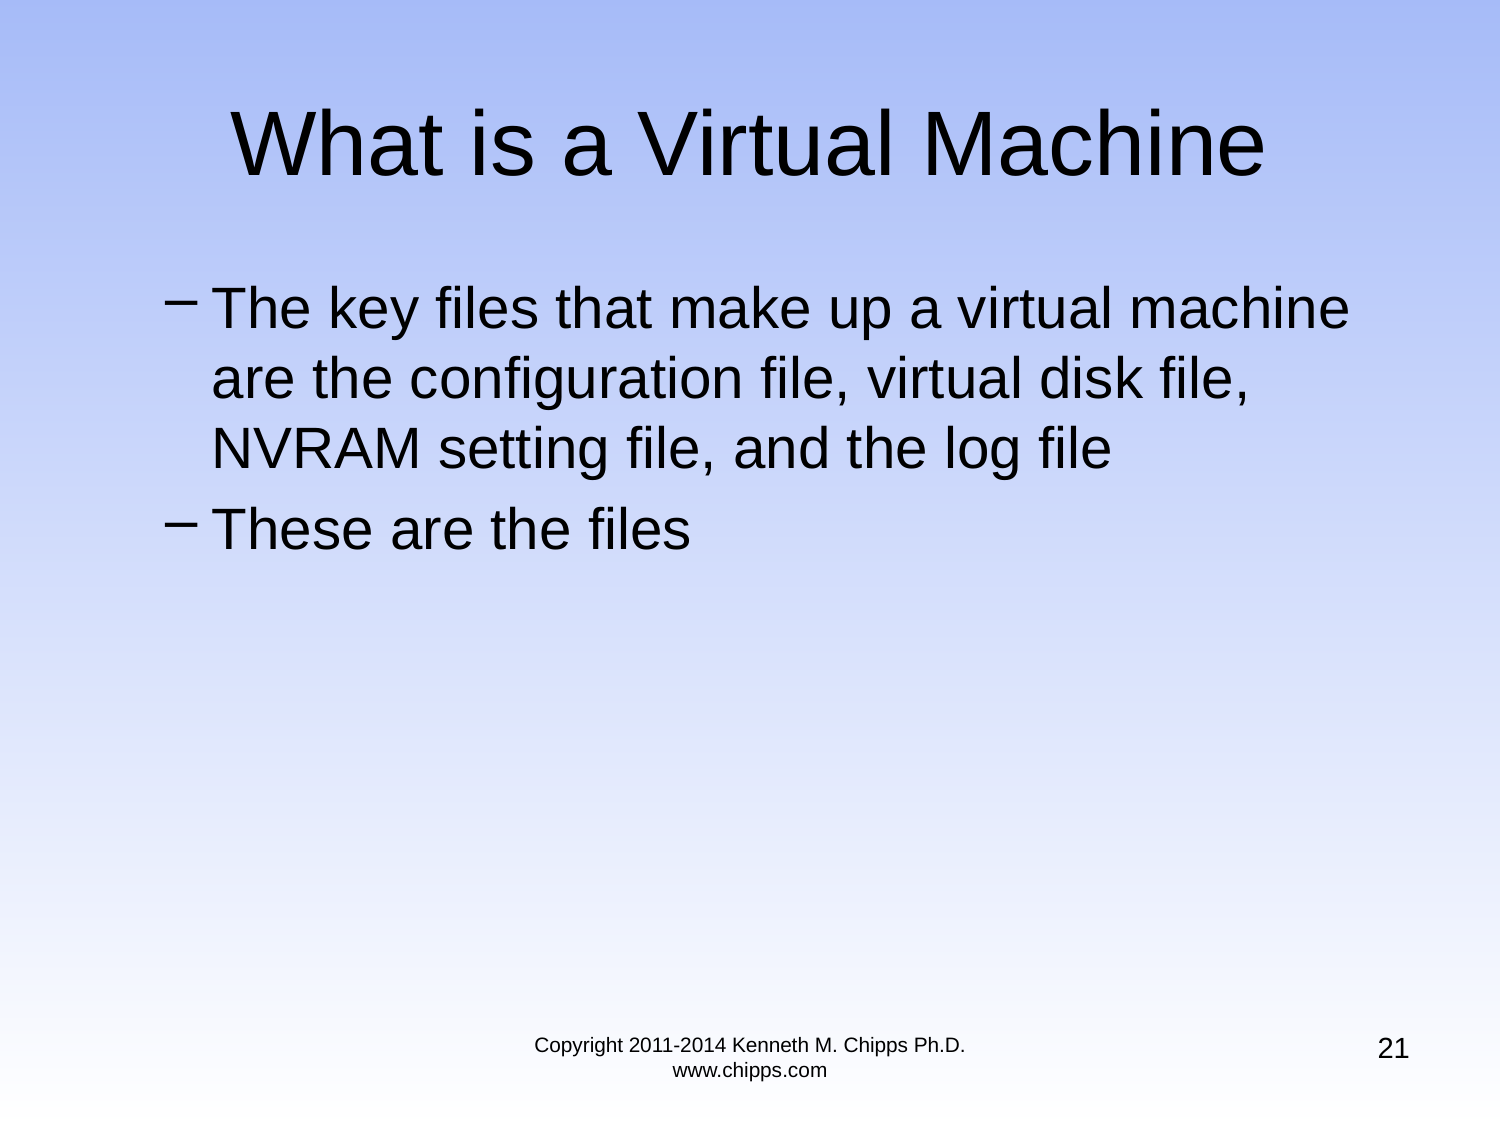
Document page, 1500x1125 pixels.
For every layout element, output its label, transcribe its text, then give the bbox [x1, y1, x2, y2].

footer Copyright 2011-2014 Kenneth M. Chipps Ph.D. www.chipps.com [449, 1024, 1051, 1103]
list The key files that make up a virtual machine are the configuration file, virtual disk file, NVRAM setting file, and the log file These are the files [74, 262, 1426, 1006]
title What is a Virtual Machine [74, 44, 1426, 233]
slide_number 21 [1074, 1021, 1426, 1101]
